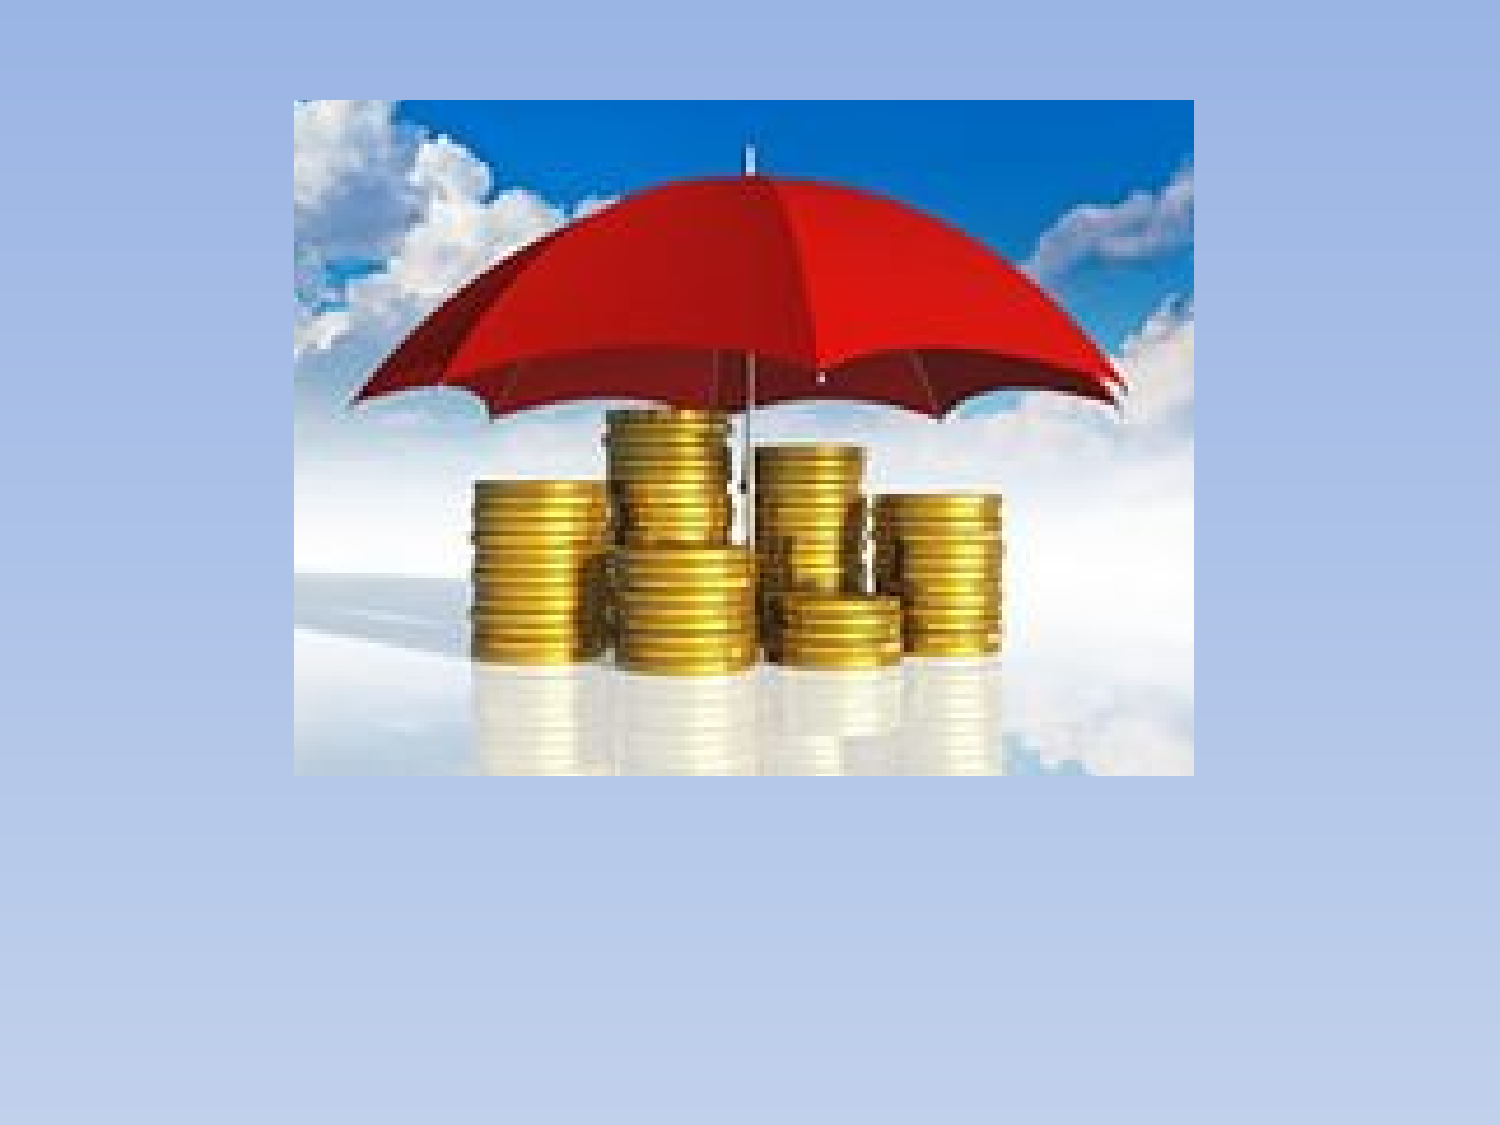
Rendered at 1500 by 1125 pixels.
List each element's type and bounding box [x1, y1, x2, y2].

picture [293, 100, 1195, 776]
